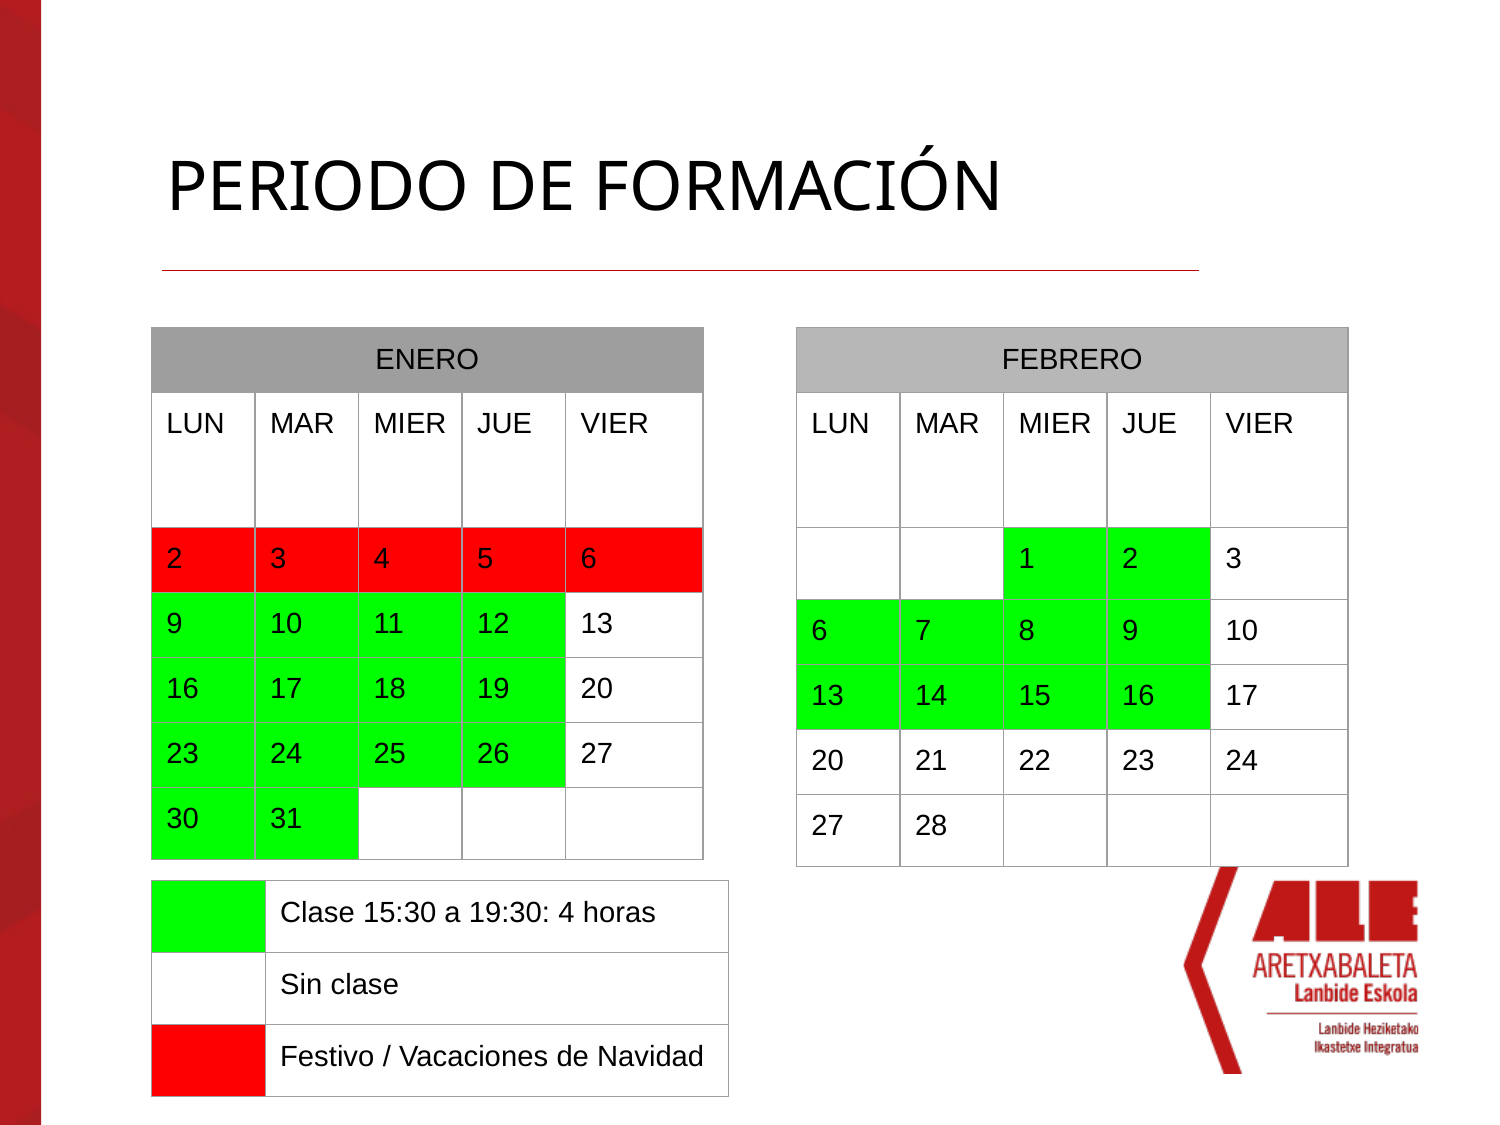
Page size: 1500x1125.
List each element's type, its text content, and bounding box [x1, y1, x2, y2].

table_cell [1211, 795, 1347, 866]
table_cell 22 [1004, 730, 1106, 794]
table_cell [463, 788, 565, 859]
table_cell JUE [463, 393, 565, 527]
table_cell MAR [256, 393, 358, 527]
table_cell 3 [256, 528, 358, 592]
table_cell 13 [566, 593, 702, 657]
title PERIODO DE FORMACIÓN [151, 101, 1500, 265]
table_cell [152, 1025, 265, 1096]
table_cell 20 [797, 730, 899, 794]
table_cell 4 [359, 528, 461, 592]
table_header Clase 15:30 a 19:30: 4 horas [266, 881, 728, 952]
table_cell 28 [901, 795, 1003, 866]
table_cell 17 [256, 658, 358, 722]
table_cell Sin clase [266, 953, 728, 1024]
table_cell 31 [256, 788, 358, 859]
table_cell 10 [256, 593, 358, 657]
table_cell MIER [359, 393, 461, 527]
table_cell 26 [463, 723, 565, 787]
table_header FEBRERO [797, 328, 1347, 392]
table_cell 30 [152, 788, 254, 859]
table_header ENERO [152, 328, 702, 392]
table_cell VIER [1211, 393, 1347, 527]
table_cell 6 [566, 528, 702, 592]
table_cell 27 [797, 795, 899, 866]
table_cell 10 [1211, 600, 1347, 664]
table_cell [152, 953, 265, 1024]
table_cell 27 [566, 723, 702, 787]
table_cell 1 [1004, 528, 1106, 599]
table_cell 25 [359, 723, 461, 787]
table_cell [1004, 795, 1106, 866]
table_cell 6 [797, 600, 899, 664]
table_cell 12 [463, 593, 565, 657]
table_cell 20 [566, 658, 702, 722]
picture [0, 0, 42, 1125]
table_cell 7 [901, 600, 1003, 664]
table_cell 14 [901, 665, 1003, 729]
table_cell [1108, 795, 1210, 866]
table_cell 24 [1211, 730, 1347, 794]
table_cell Festivo / Vacaciones de Navidad [266, 1025, 728, 1096]
table_cell VIER [566, 393, 702, 527]
table_cell 16 [1108, 665, 1210, 729]
table_cell 2 [1108, 528, 1210, 599]
table_cell 3 [1211, 528, 1347, 599]
table_cell 17 [1211, 665, 1347, 729]
table_header [152, 881, 265, 952]
table_cell 21 [901, 730, 1003, 794]
table_cell 24 [256, 723, 358, 787]
table_cell 23 [1108, 730, 1210, 794]
picture [1151, 857, 1454, 1074]
table_cell 11 [359, 593, 461, 657]
table_cell 19 [463, 658, 565, 722]
table_cell 5 [463, 528, 565, 592]
table_cell [901, 528, 1003, 599]
table_cell 23 [152, 723, 254, 787]
table_cell MIER [1004, 393, 1106, 527]
table_cell [566, 788, 702, 859]
table_cell [359, 788, 461, 859]
table_cell 2 [152, 528, 254, 592]
table_cell 16 [152, 658, 254, 722]
table_cell 15 [1004, 665, 1106, 729]
table_cell 9 [1108, 600, 1210, 664]
table_cell [797, 528, 899, 599]
table_cell 8 [1004, 600, 1106, 664]
table_cell LUN [152, 393, 254, 527]
table_cell LUN [797, 393, 899, 527]
table_cell 18 [359, 658, 461, 722]
table_cell MAR [901, 393, 1003, 527]
table_cell 9 [152, 593, 254, 657]
table_cell 13 [797, 665, 899, 729]
table_cell JUE [1108, 393, 1210, 527]
